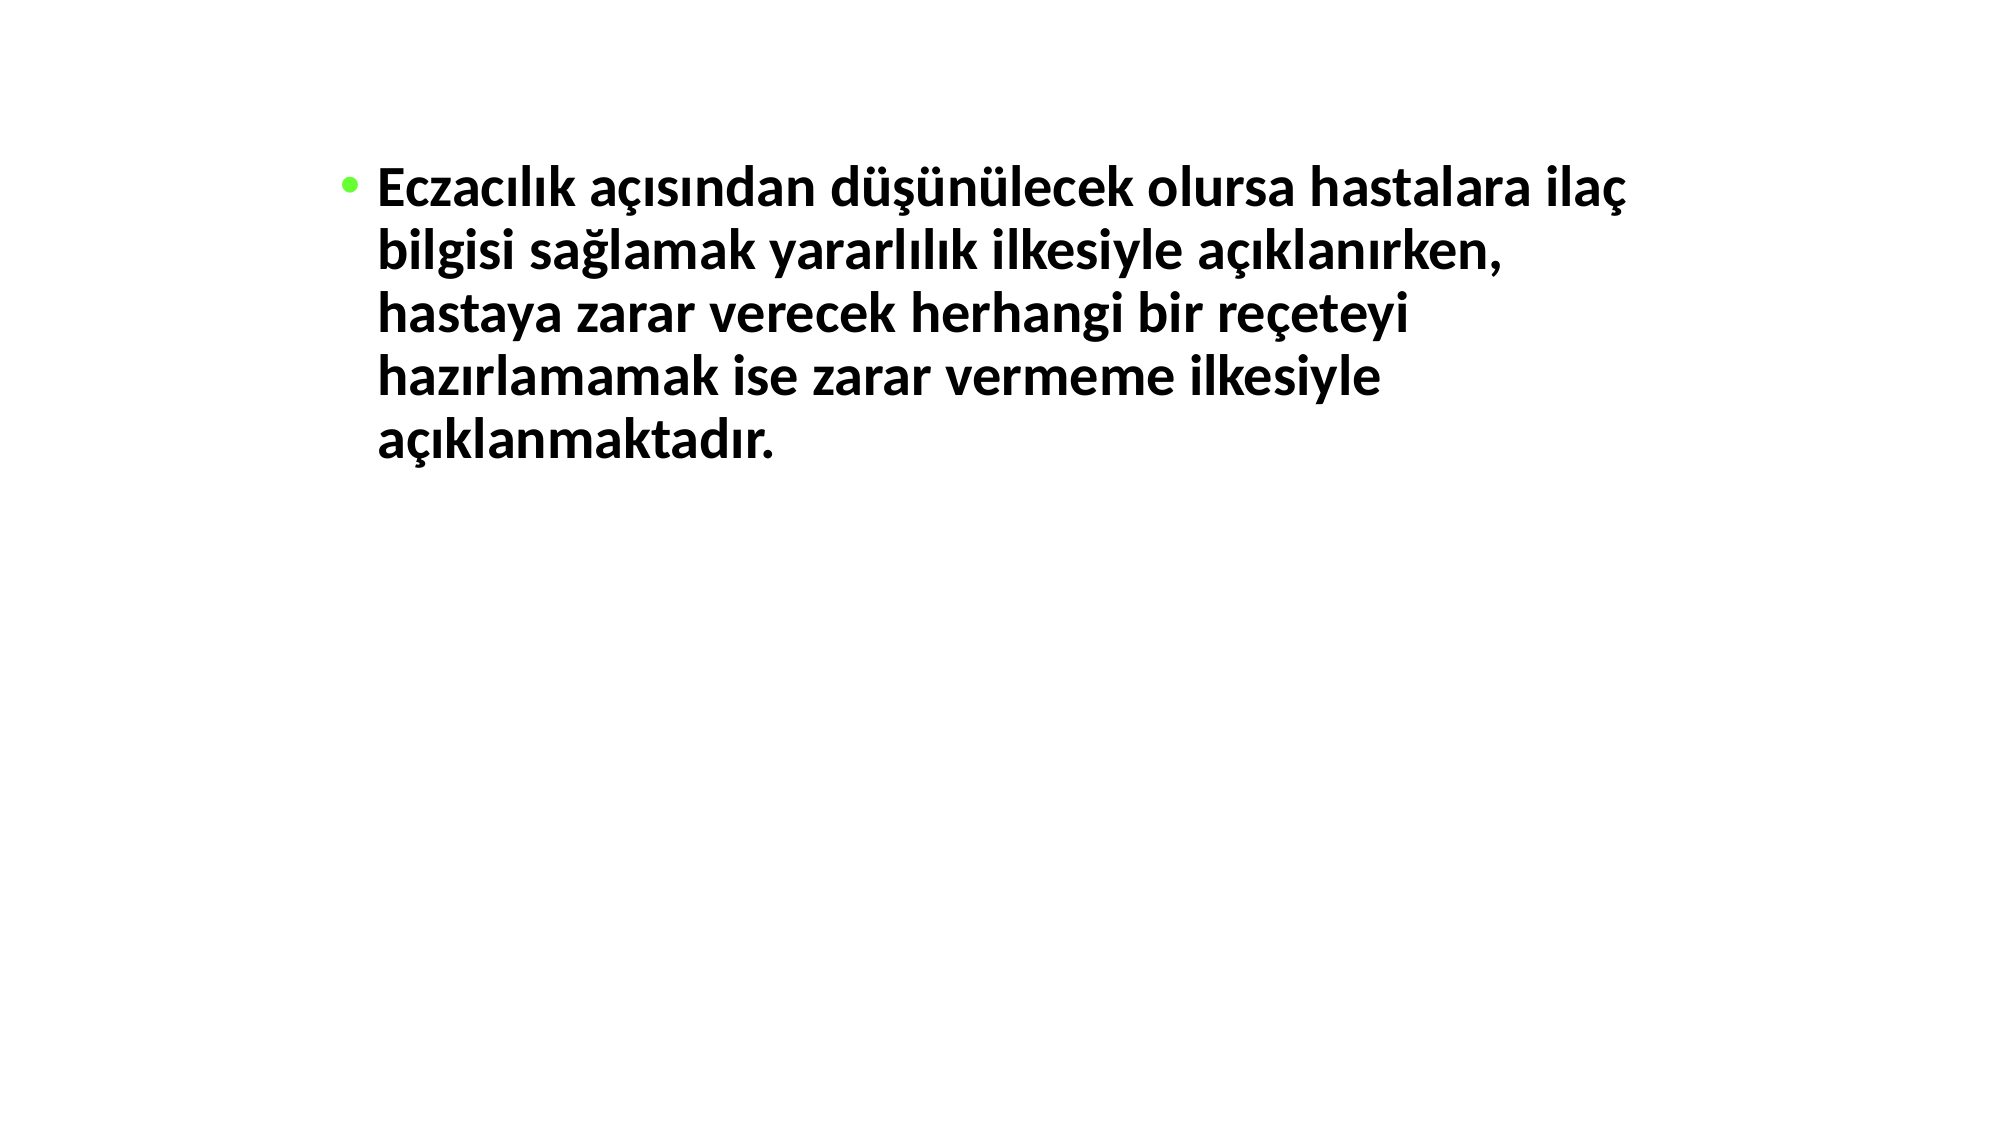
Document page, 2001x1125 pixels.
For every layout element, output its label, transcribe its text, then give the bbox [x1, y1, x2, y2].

list Eczacılık açısından düşünülecek olursa hastalara ilaç bilgisi sağlamak yararlılık ilkesiyle açıklanırken, hastaya zarar verecek herhangi bir reçeteyi hazırlamamak ise zarar vermeme ilkesiyle açıklanmaktadır. [324, 148, 1675, 1006]
